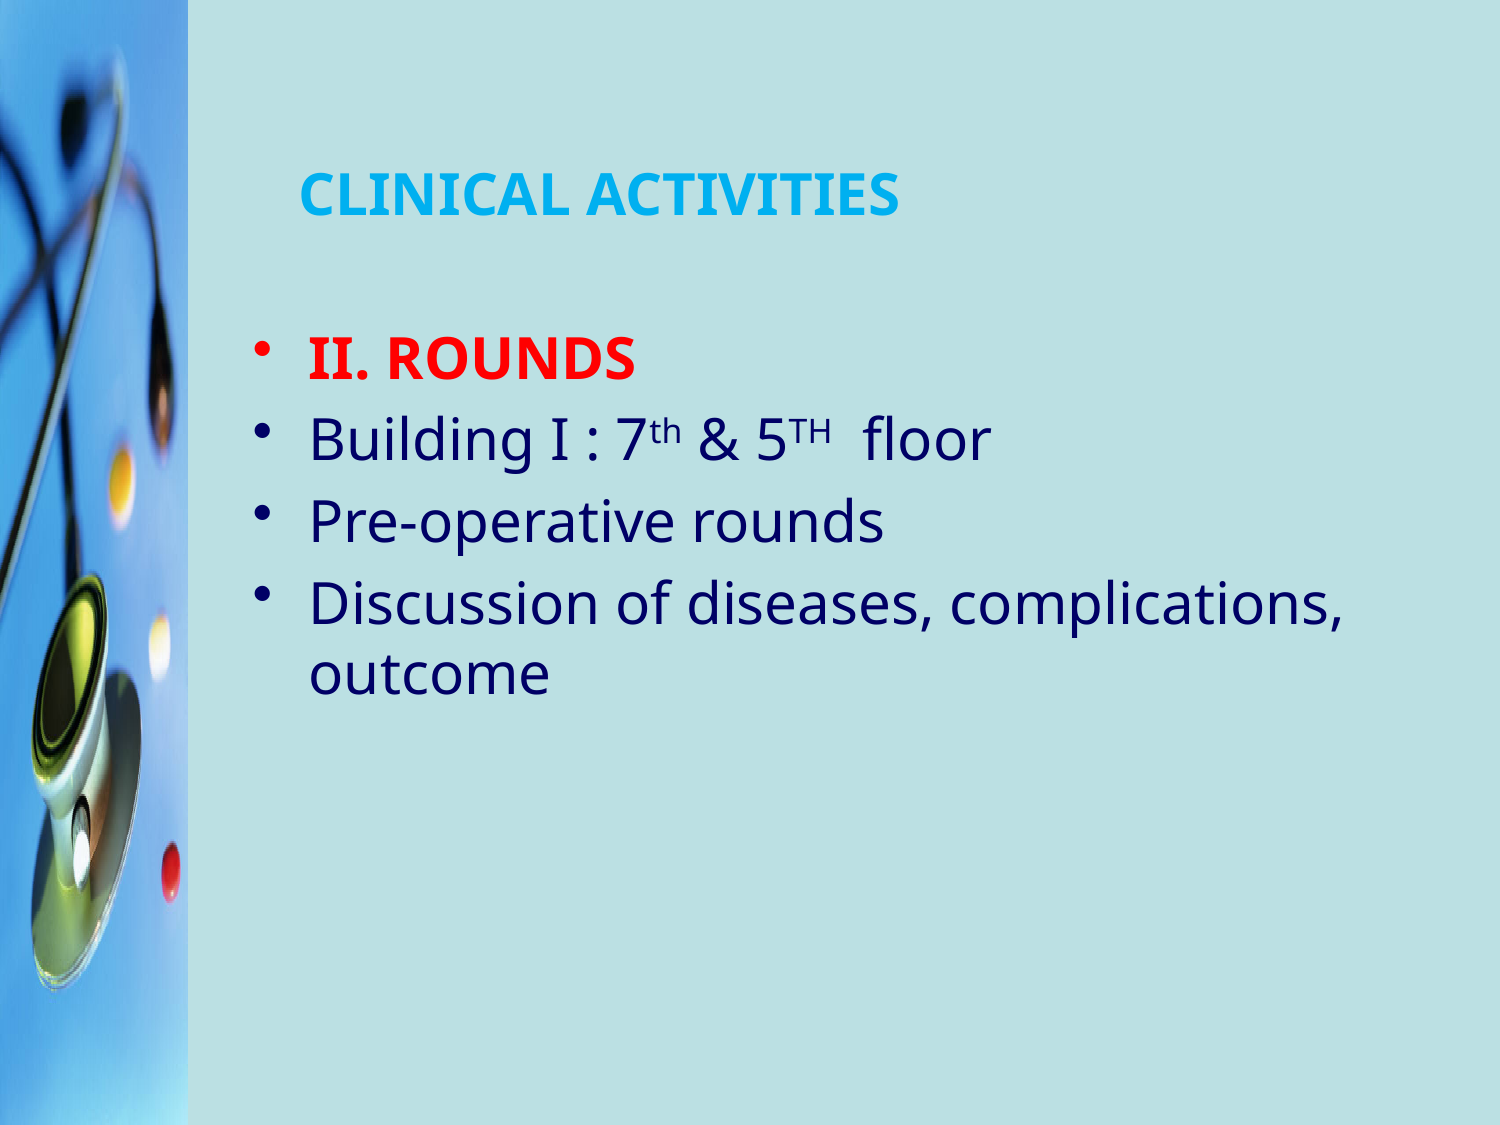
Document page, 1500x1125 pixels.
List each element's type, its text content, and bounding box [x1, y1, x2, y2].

picture [0, 0, 188, 1125]
list CLINICAL ACTIVITIES II. ROUNDS Building I : 7th & 5TH floor Pre-operative rounds Discussion of diseases, complications, outcome [237, 149, 1438, 893]
